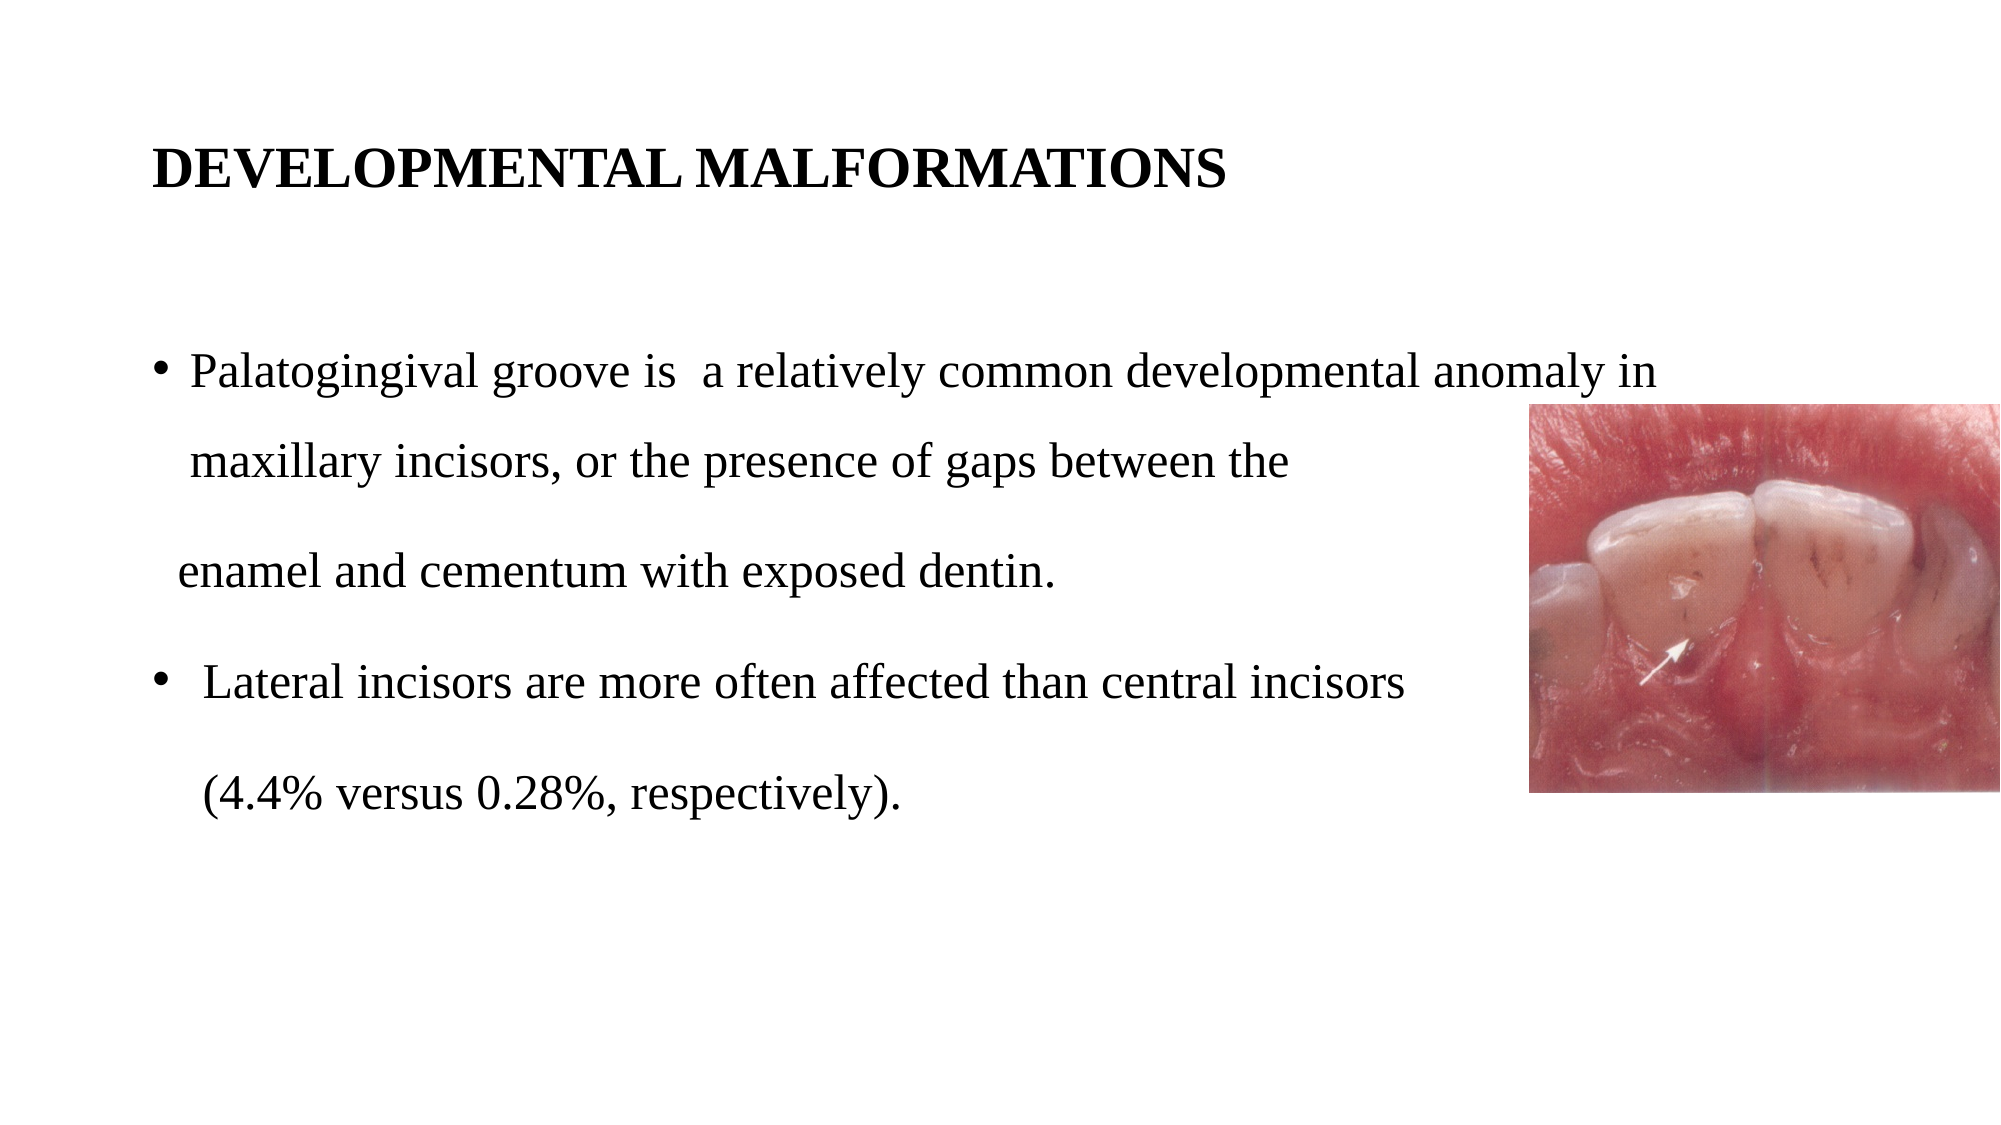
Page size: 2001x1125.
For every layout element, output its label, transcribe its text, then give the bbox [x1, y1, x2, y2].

title DEVELOPMENTAL MALFORMATIONS [137, 59, 1863, 278]
list Palatogingival groove is a relatively common developmental anomaly in maxillary incisors, or the presence of gaps between the enamel and cementum with exposed dentin. Lateral incisors are more often affected than central incisors (4.4% versus 0.28%, respectively). [137, 299, 1863, 1014]
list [1529, 404, 2000, 793]
